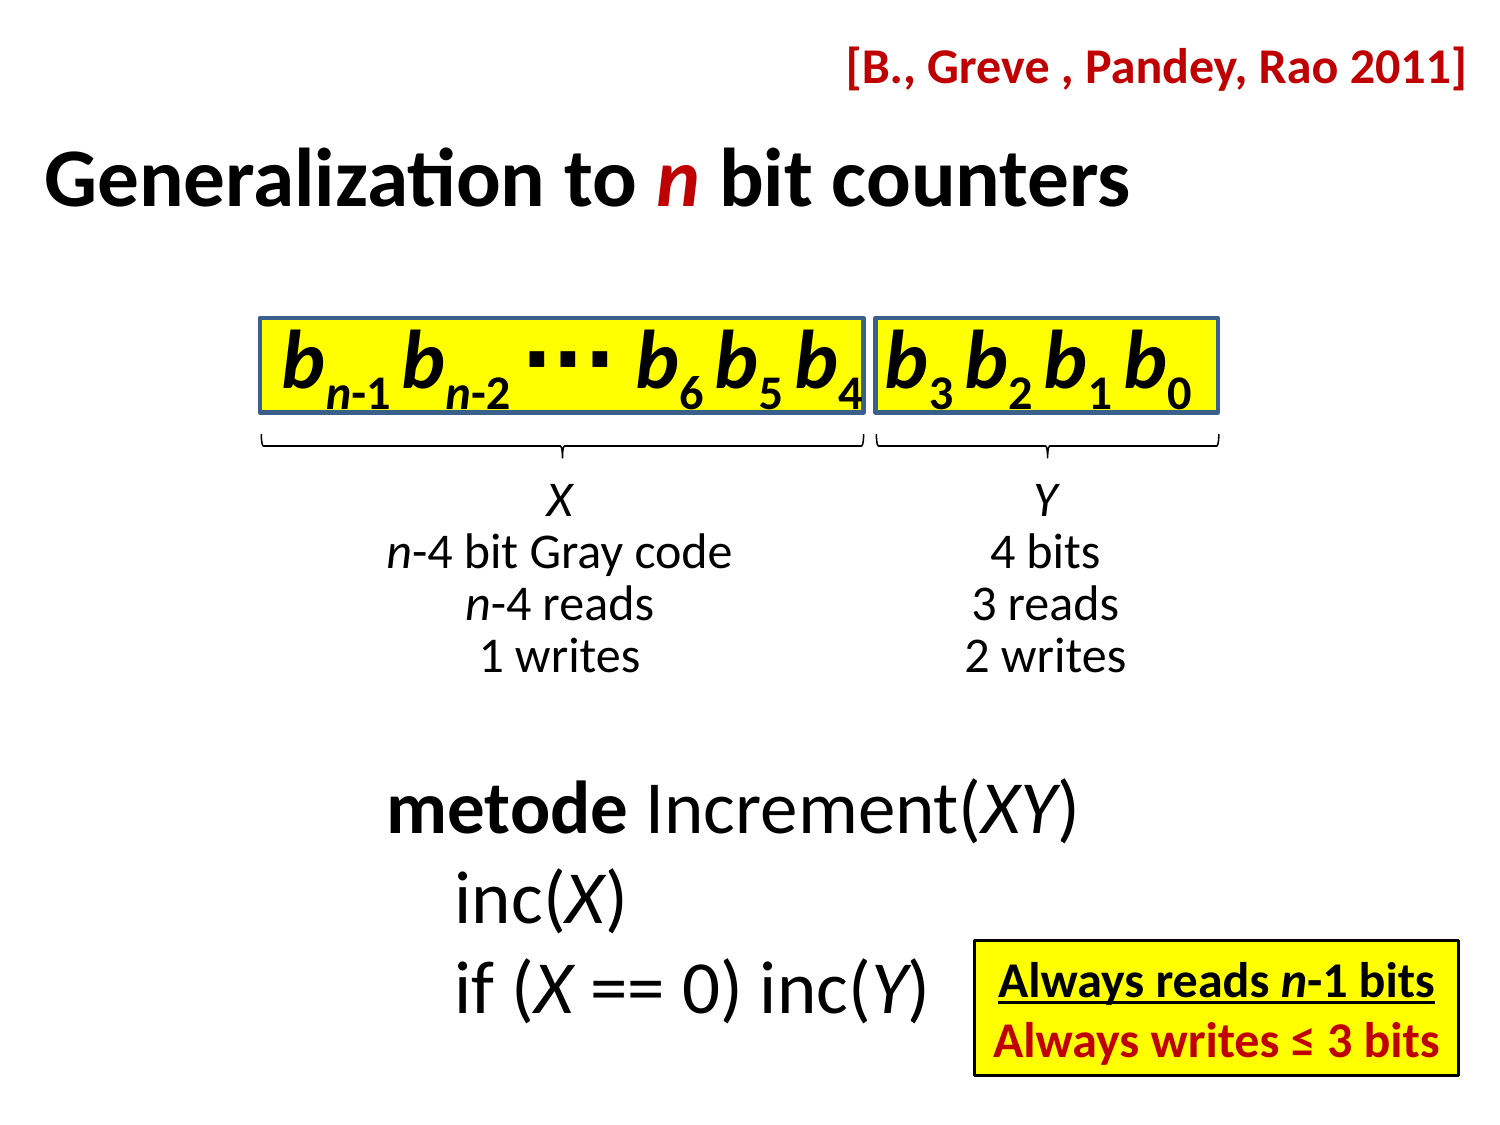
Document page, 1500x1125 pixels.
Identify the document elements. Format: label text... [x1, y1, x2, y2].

text_box metode Increment(XY) inc(X) if (X == 0) inc(Y) [371, 751, 1329, 1037]
text_box Always reads n-1 bits Always writes ≤ 3 bits [974, 940, 1459, 1076]
text_box Y 4 bits 3 reads 2 writes [879, 466, 1211, 690]
text_box [260, 434, 865, 459]
text_box [875, 434, 1220, 459]
text_box Generalization to n bit counters [29, 115, 1388, 231]
text_box bn-1 bn-2 ∙∙∙ b6 b5 b4 b3 b2 b1 b0 [104, 297, 1369, 427]
text_box X n-4 bit Gray code n-4 reads 1 writes [258, 466, 861, 690]
text_box [B., Greve , Pandey, Rao 2011] [525, 26, 1483, 101]
